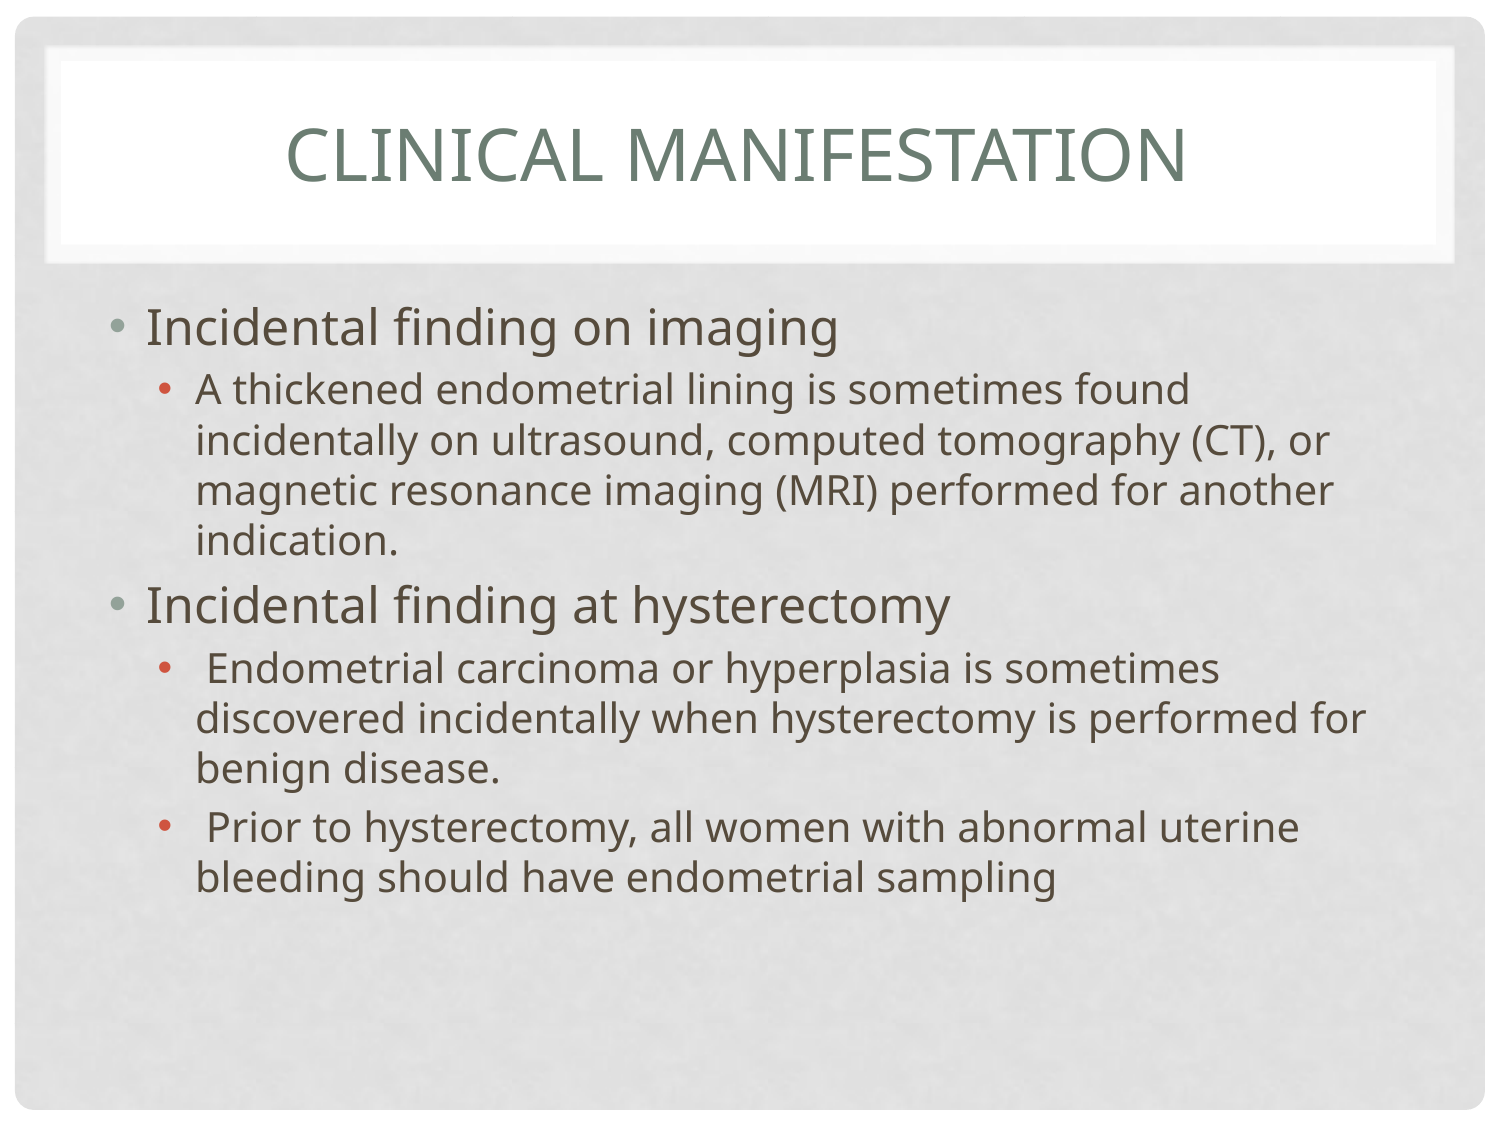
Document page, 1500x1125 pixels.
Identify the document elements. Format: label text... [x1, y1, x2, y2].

title Clinical manifestation [69, 66, 1425, 238]
list Incidental finding on imaging A thickened endometrial lining is sometimes found incidentally on ultrasound, computed tomography (CT), or magnetic resonance imaging (MRI) performed for another indication. Incidental finding at hysterectomy Endometrial carcinoma or hyperplasia is sometimes discovered incidentally when hysterectomy is performed for benign disease. Prior to hysterectomy, all women with abnormal uterine bleeding should have endometrial sampling [75, 287, 1425, 1005]
